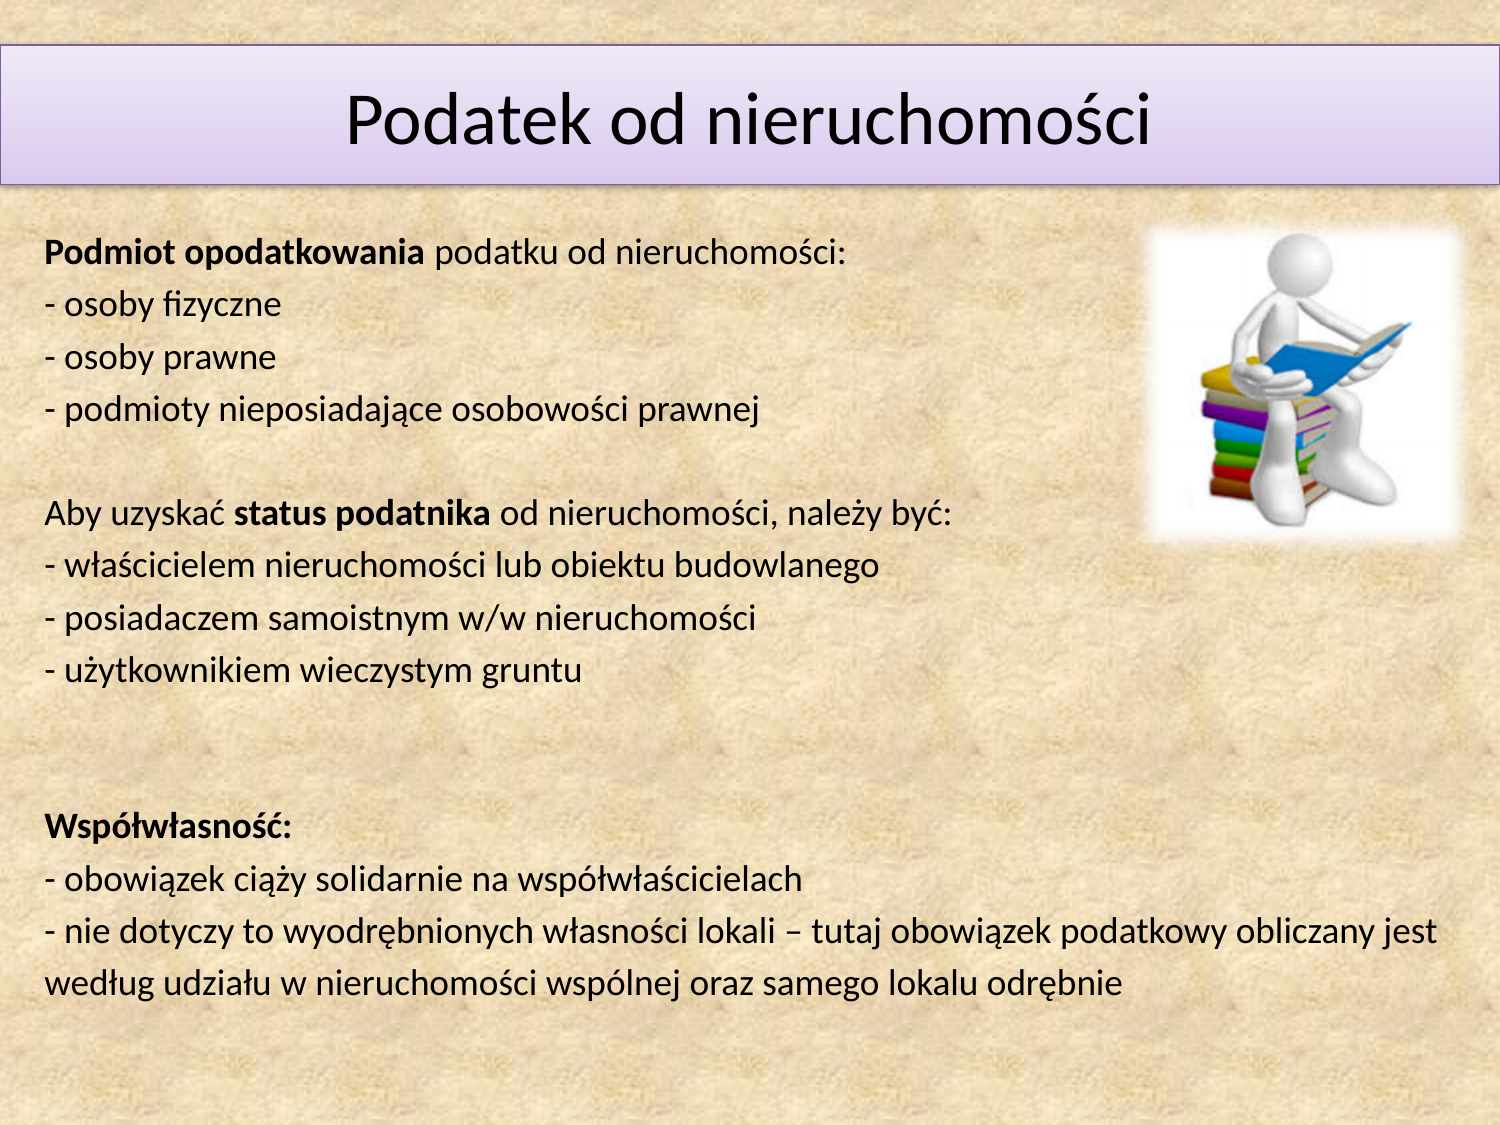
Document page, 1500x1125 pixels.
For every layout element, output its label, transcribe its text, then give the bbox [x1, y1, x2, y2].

list Podmiot opodatkowania podatku od nieruchomości: - osoby fizyczne - osoby prawne - podmioty nieposiadające osobowości prawnej Aby uzyskać status podatnika od nieruchomości, należy być: - właścicielem nieruchomości lub obiektu budowlanego - posiadaczem samoistnym w/w nieruchomości - użytkownikiem wieczystym gruntu Współwłasność: - obowiązek ciąży solidarnie na współwłaścicielach - nie dotyczy to wyodrębnionych własności lokali – tutaj obowiązek podatkowy obliczany jest według udziału w nieruchomości wspólnej oraz samego lokalu odrębnie [29, 219, 1483, 1059]
picture [0, 185, 1500, 1125]
picture [0, 0, 1500, 44]
title Podatek od nieruchomości [0, 44, 1500, 185]
